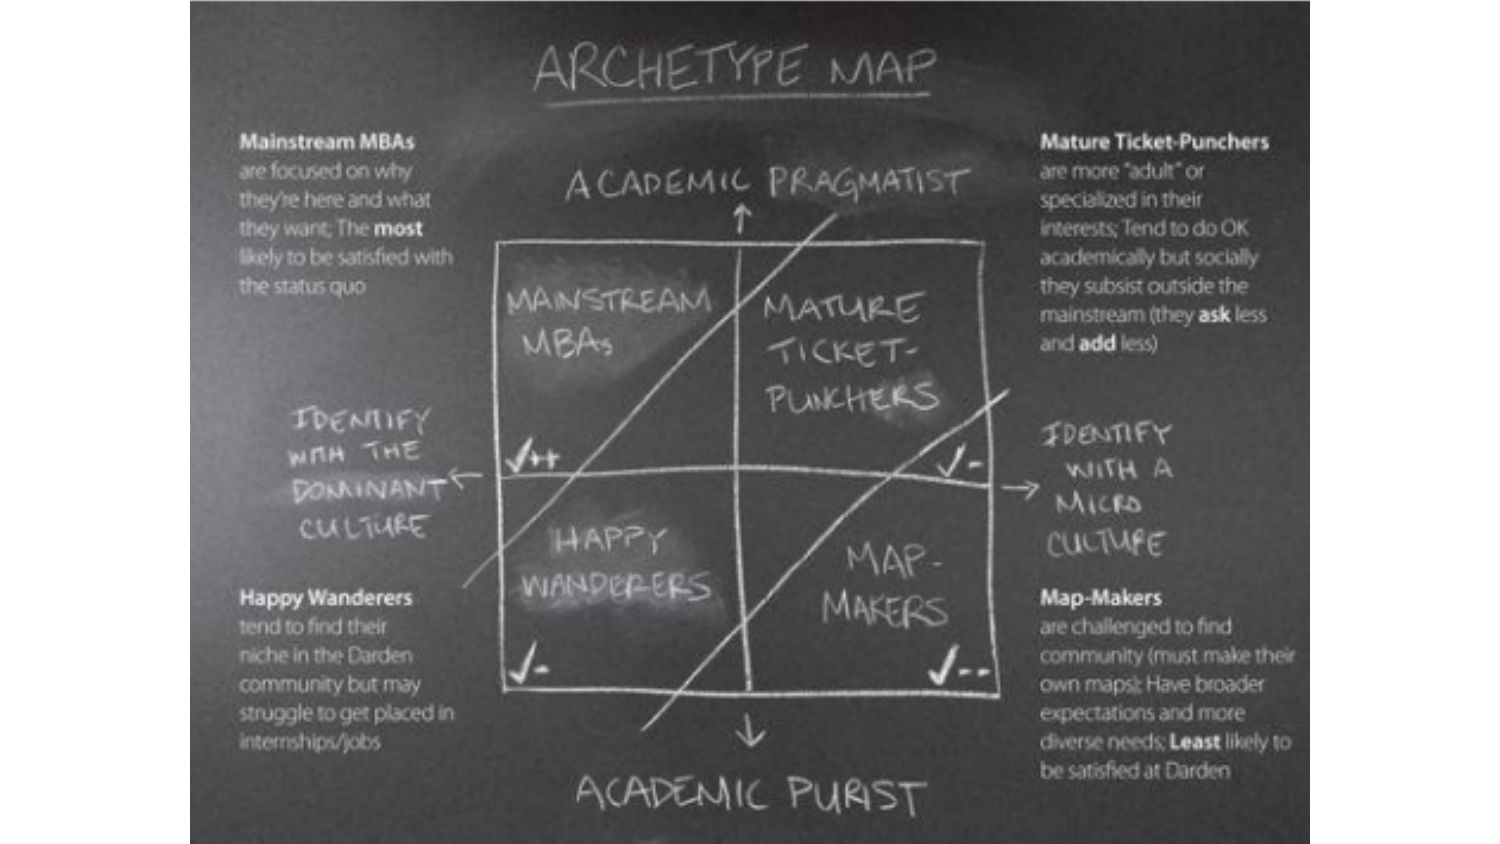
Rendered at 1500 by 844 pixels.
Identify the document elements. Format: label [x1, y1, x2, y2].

picture [189, 0, 1310, 844]
